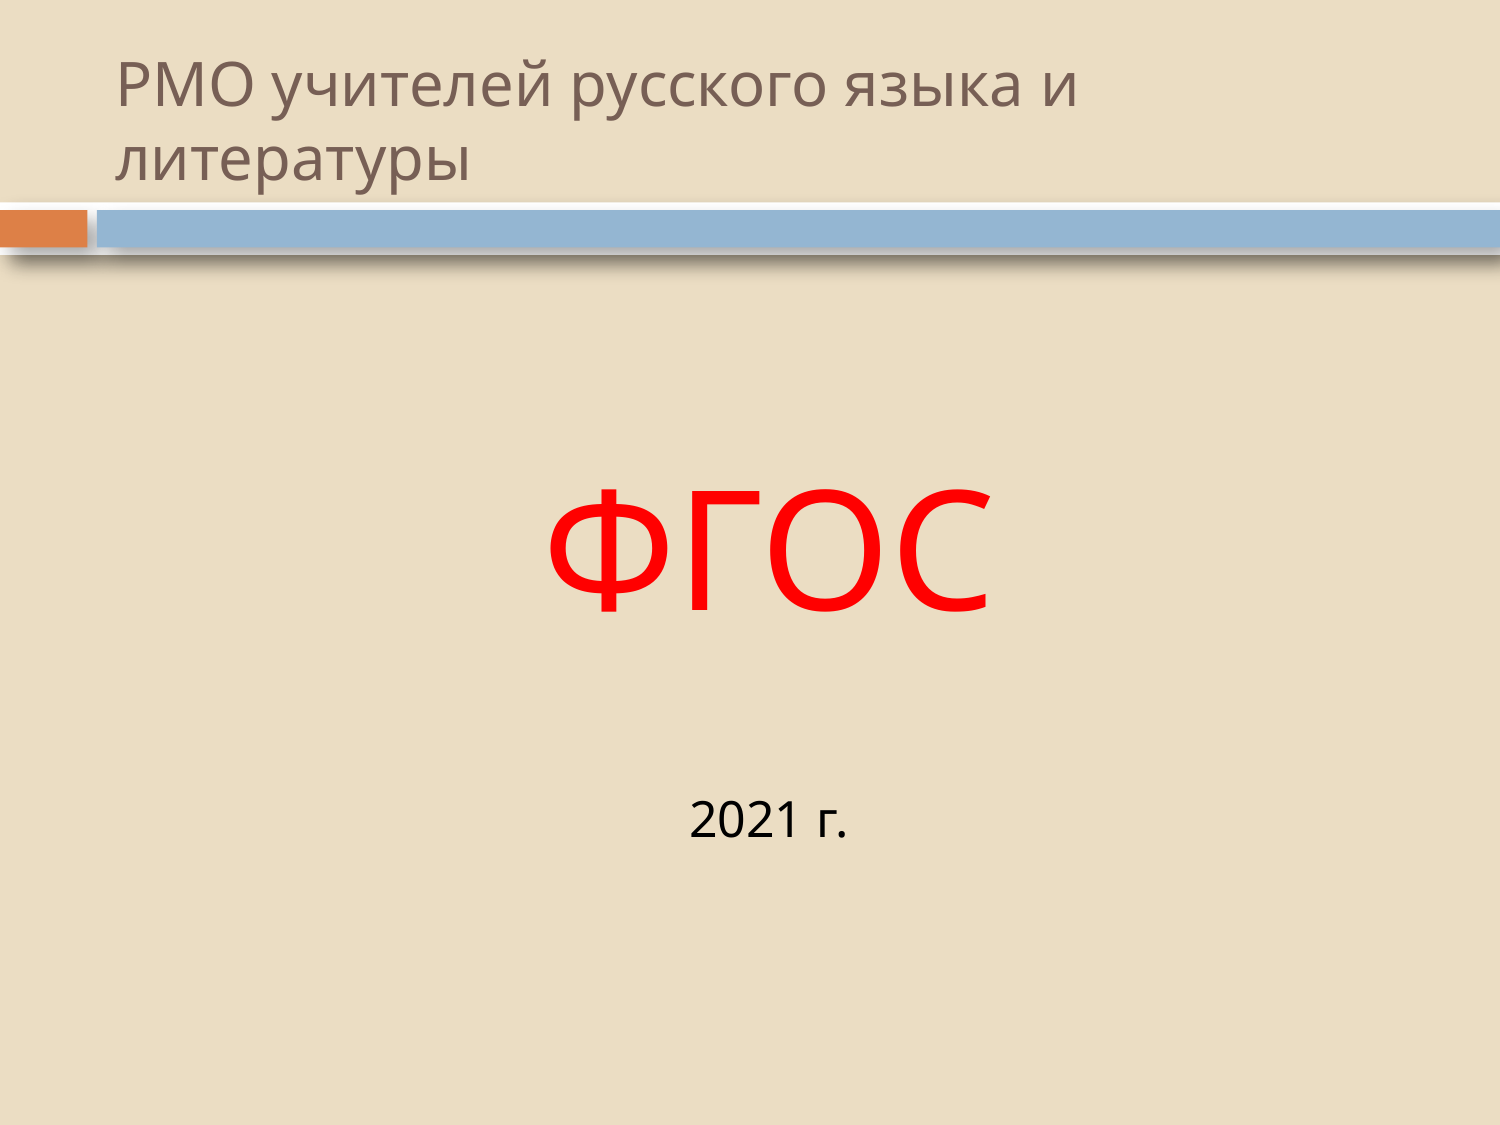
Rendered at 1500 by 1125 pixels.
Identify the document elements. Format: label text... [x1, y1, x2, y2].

title РМО учителей русского языка и литературы [100, 37, 1438, 200]
list ФГОС 2021 г. [100, 262, 1438, 1000]
